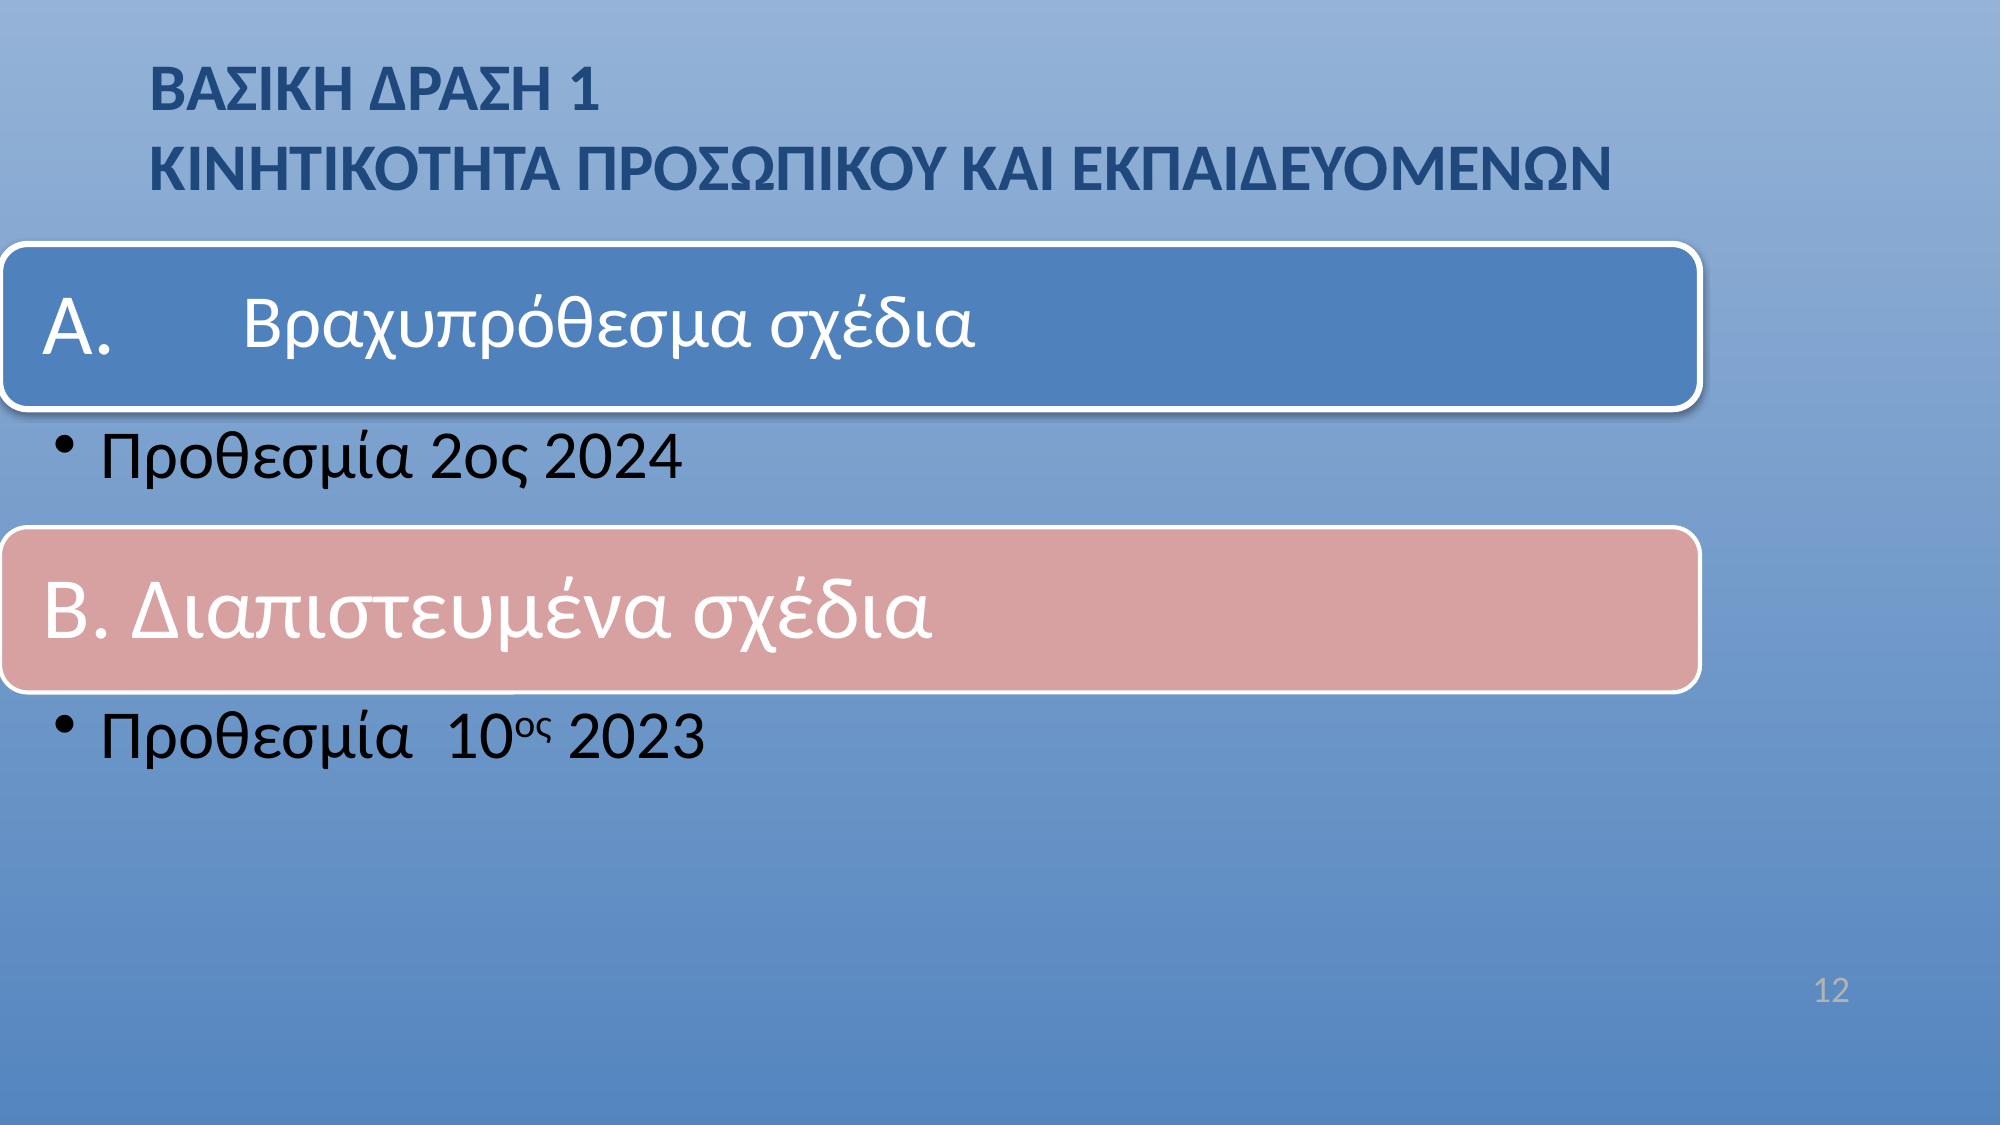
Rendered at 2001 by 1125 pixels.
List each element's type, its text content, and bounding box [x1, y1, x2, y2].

slide_number 12 [1724, 965, 1851, 1025]
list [0, 243, 1701, 806]
title ΒΑΣΙΚΗ ΔΡΑΣΗ 1 ΚΙΝΗΤΙΚΟΤΗΤΑ ΠΡΟΣΩΠΙΚΟΥ ΚΑΙ ΕΚΠΑΙΔΕΥΟΜΕΝΩΝ [149, 44, 1850, 226]
